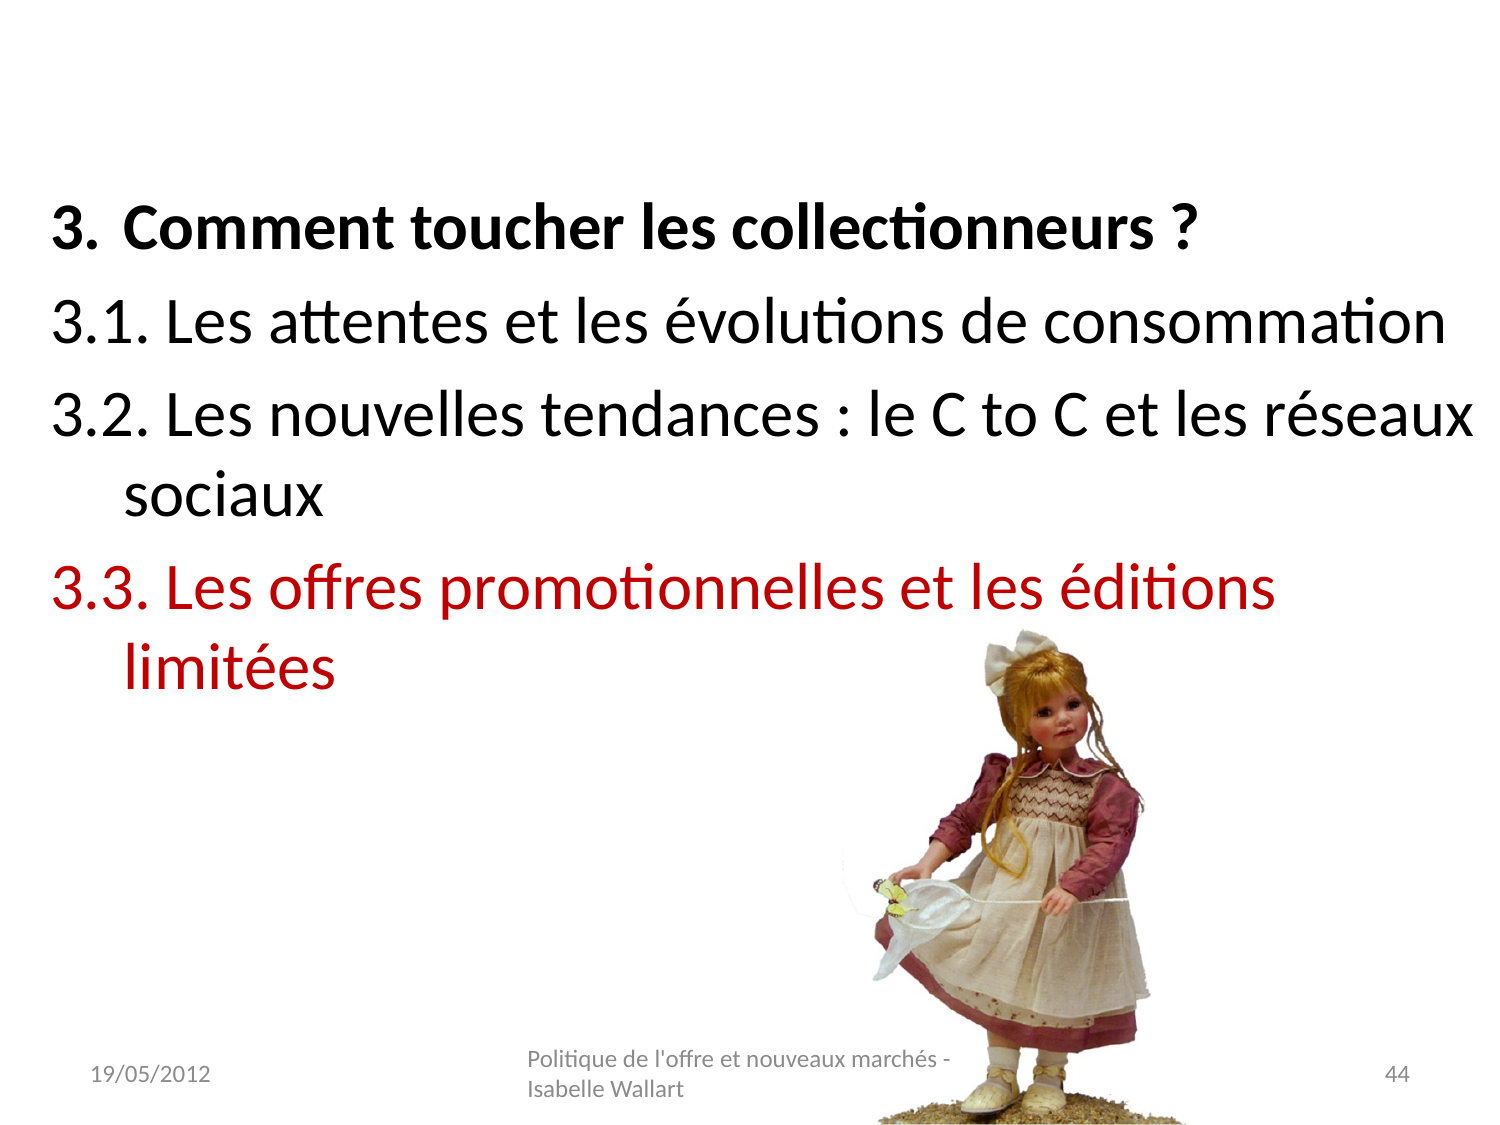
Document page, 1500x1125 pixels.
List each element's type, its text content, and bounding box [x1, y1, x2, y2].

text_box Politique de l'offre et nouveaux marchés - Isabelle Wallart [512, 1042, 786, 1103]
text_box 19/05/2012 [75, 1042, 425, 1103]
text_box Comment toucher les collectionneurs ? 3.1. Les attentes et les évolutions de consommation 3.2. Les nouvelles tendances : le C to C et les réseaux sociaux 3.3. Les offres promotionnelles et les éditions limitées [35, 175, 1500, 919]
text_box 44 [1247, 1042, 1425, 1103]
picture [791, 620, 1243, 1125]
